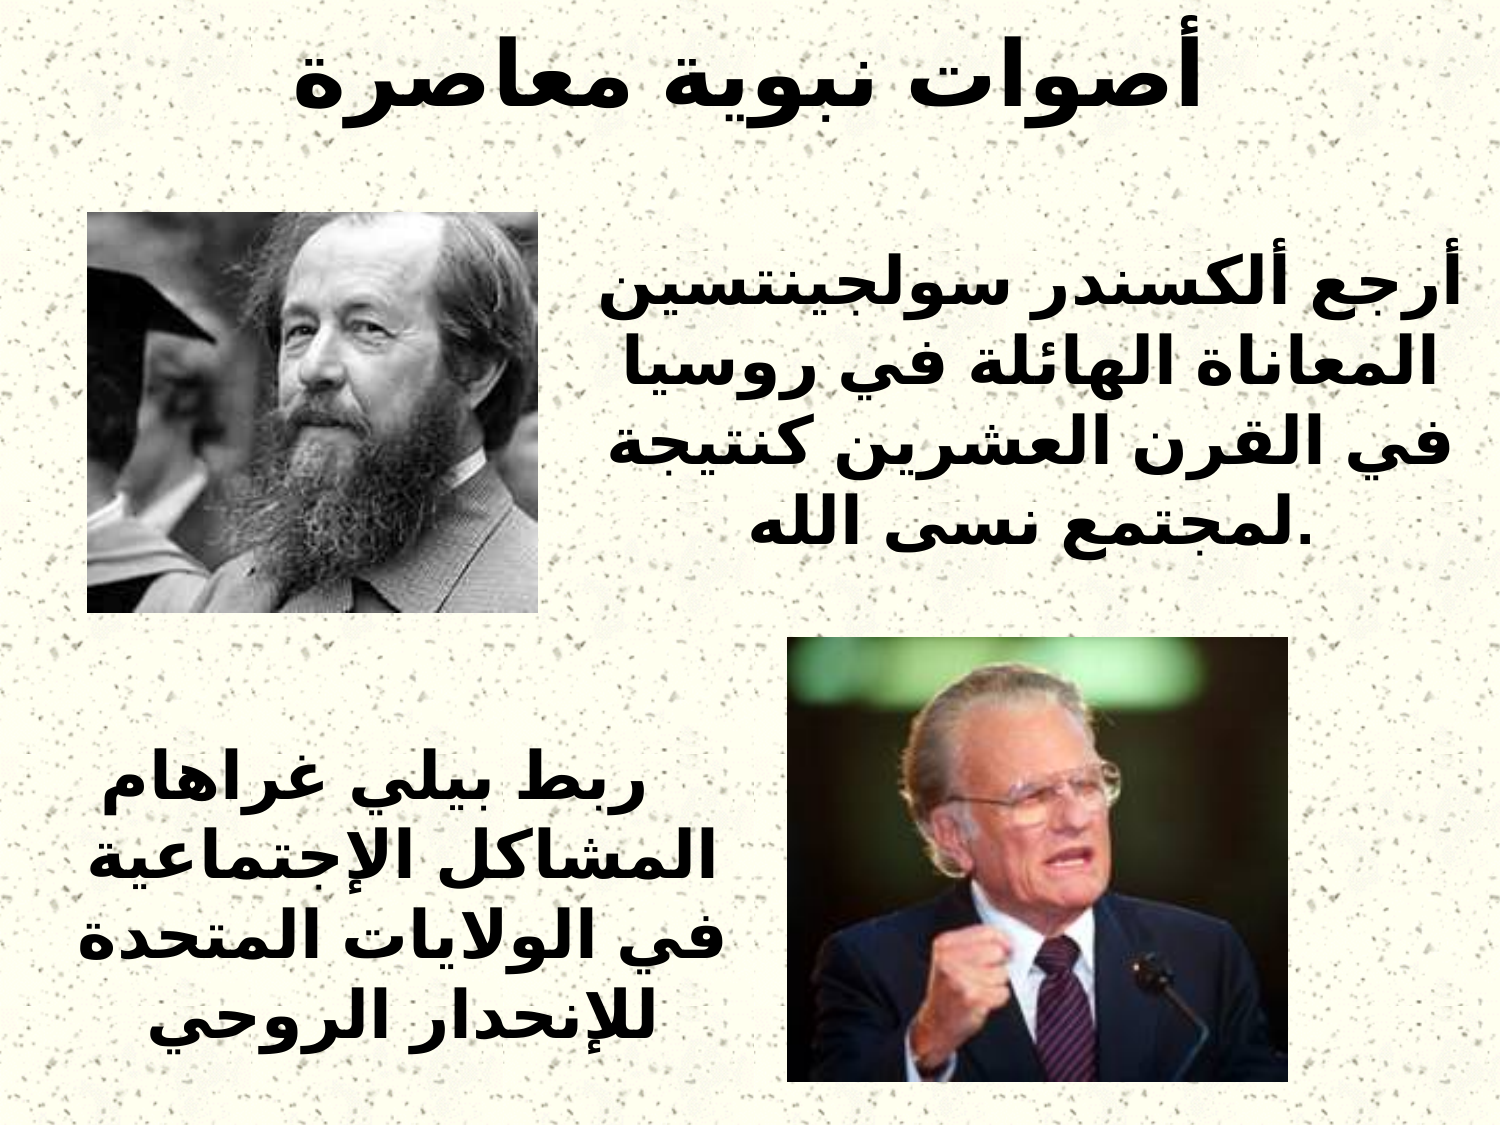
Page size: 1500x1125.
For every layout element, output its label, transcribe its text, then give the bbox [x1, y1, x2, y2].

text_box أرجع ألكسندر سولجينتسين المعاناة الهائلة في روسيا في القرن العشرين كنتيجة لمجتمع نسى الله. [562, 230, 1500, 566]
picture [0, 0, 1500, 6]
picture [0, 133, 1500, 1125]
text_box ربط بيلي غراهام المشاكل الإجتماعية في الولايات المتحدة للإنحدار الروحي [0, 725, 750, 1063]
title أصوات نبوية معاصرة [0, 6, 1500, 133]
